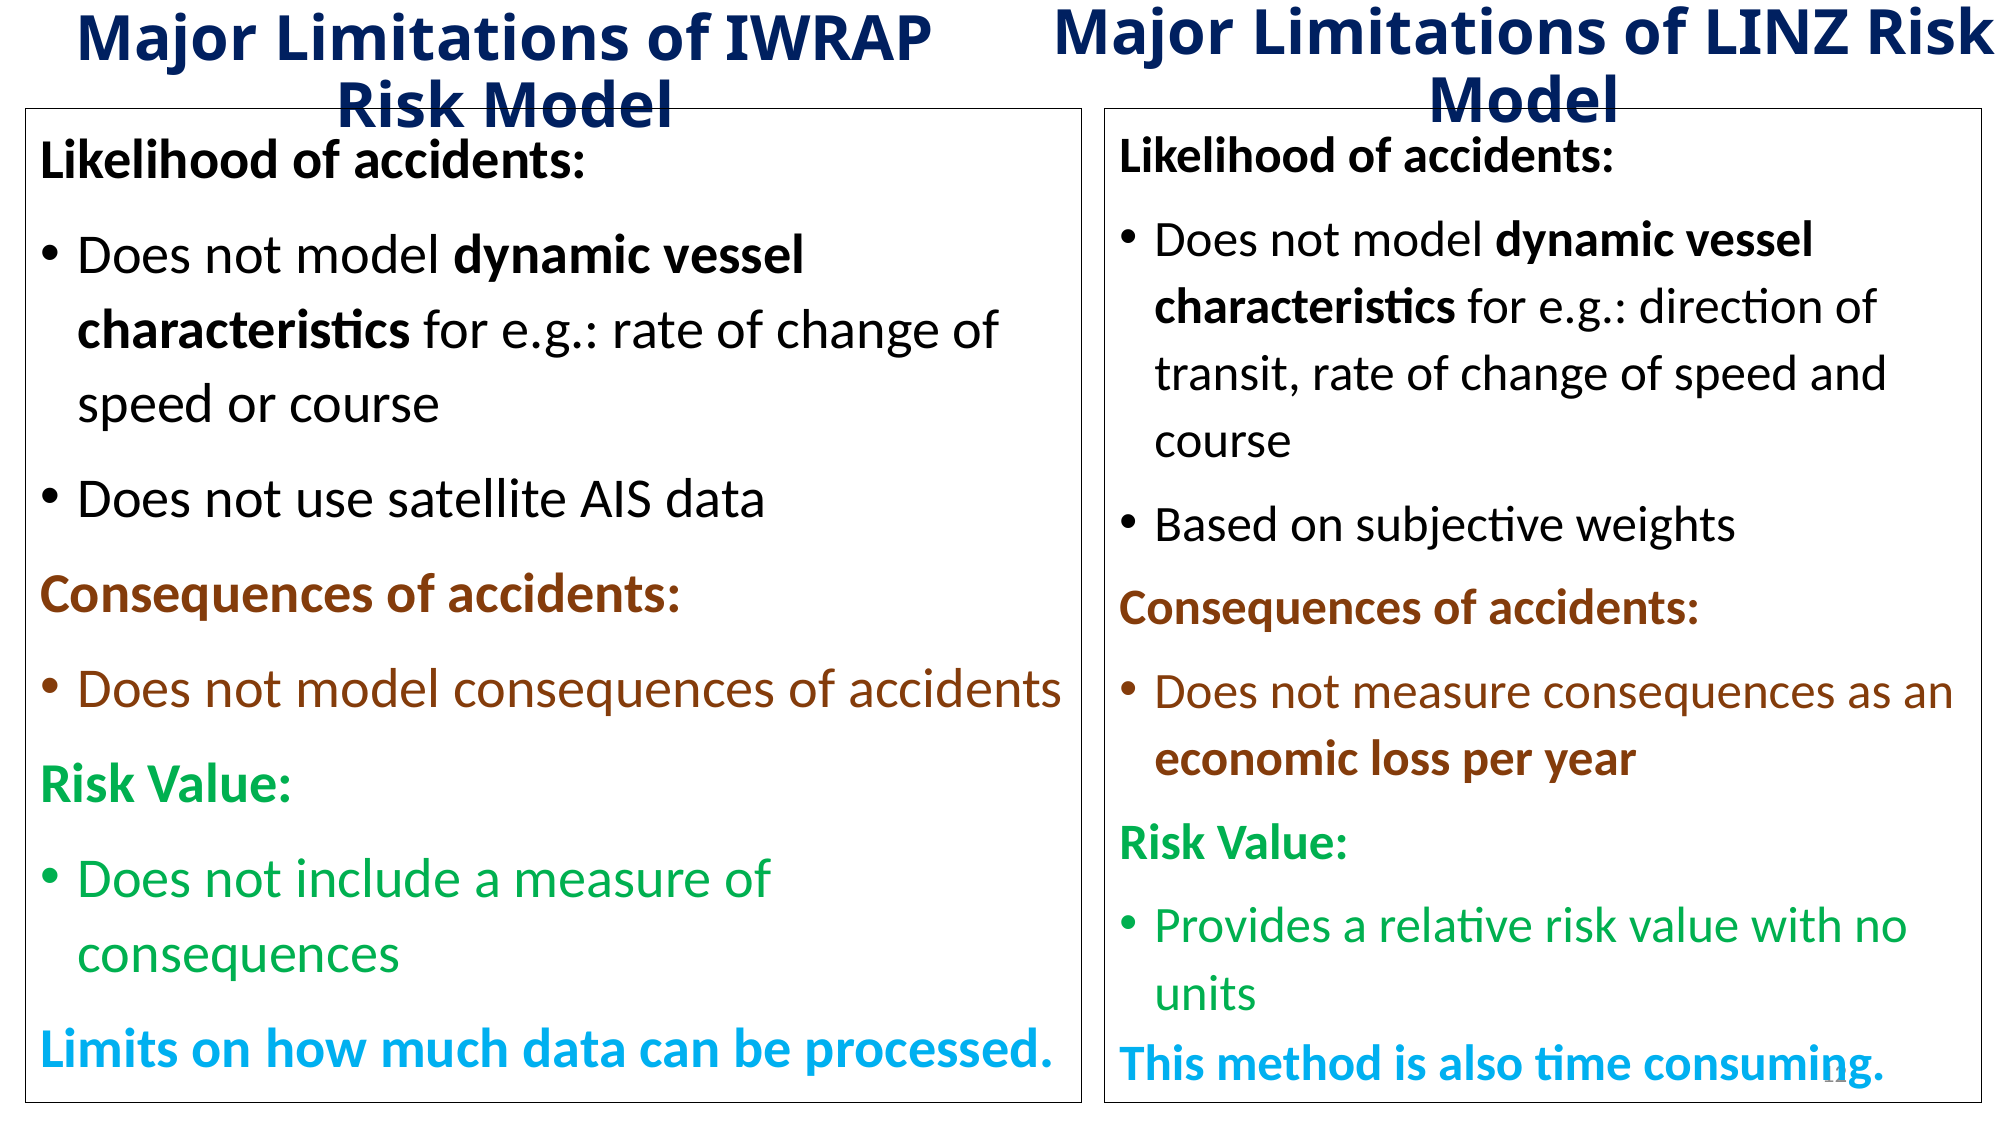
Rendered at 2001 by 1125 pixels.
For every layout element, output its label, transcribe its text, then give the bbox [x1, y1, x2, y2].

list Likelihood of accidents: Does not model dynamic vessel characteristics for e.g.: rate of change of speed or course Does not use satellite AIS data Consequences of accidents: Does not model consequences of accidents Risk Value: Does not include a measure of consequences Limits on how much data can be processed. [25, 108, 1082, 1103]
text_box Major Limitations of LINZ Risk Model [1033, 0, 2000, 138]
list Likelihood of accidents: Does not model dynamic vessel characteristics for e.g.: direction of transit, rate of change of speed and course Based on subjective weights Consequences of accidents: Does not measure consequences as an economic loss per year Risk Value: Provides a relative risk value with no units This method is also time consuming. [1104, 108, 1982, 1103]
title Major Limitations of IWRAP Risk Model [2, 5, 1009, 143]
